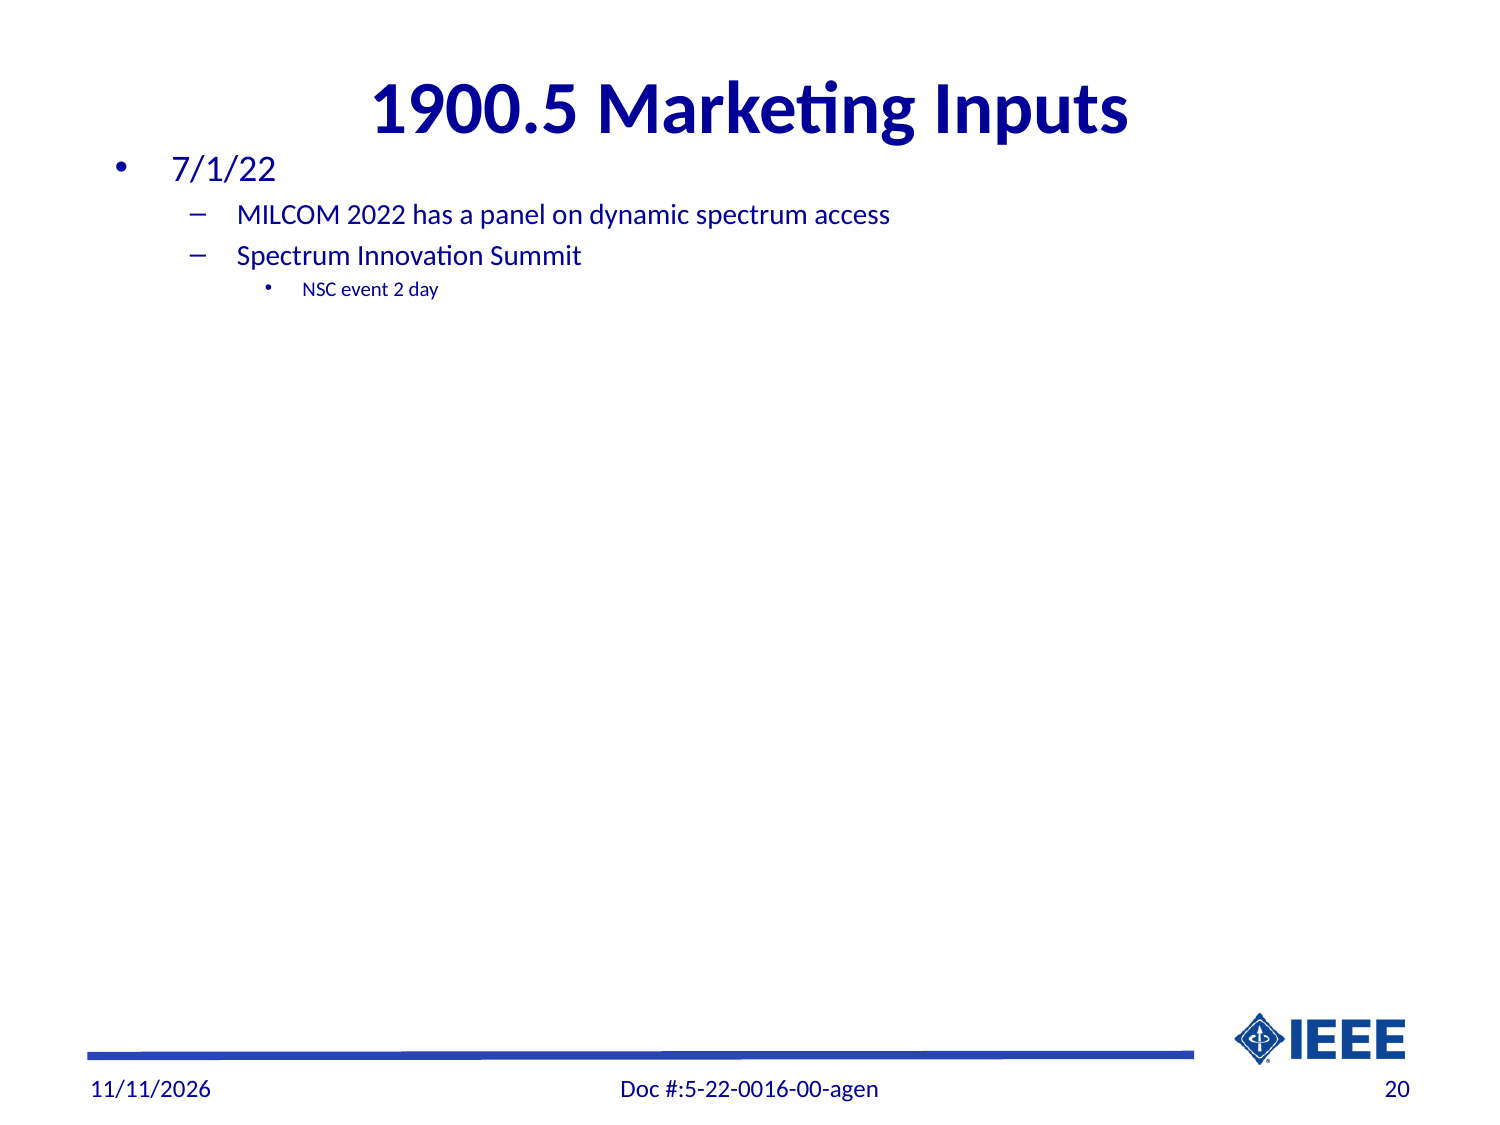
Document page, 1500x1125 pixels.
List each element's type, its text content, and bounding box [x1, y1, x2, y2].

title 1900.5 Marketing Inputs [75, 45, 1425, 163]
picture [1231, 1038, 1406, 1057]
list 7/1/22 MILCOM 2022 has a panel on dynamic spectrum access Spectrum Innovation Summit NSC event 2 day [99, 136, 1450, 1038]
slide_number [75, 1057, 425, 1118]
slide_number 20 [1074, 1057, 1425, 1118]
footer Doc #:5-22-0016-00-agen [512, 1057, 988, 1118]
